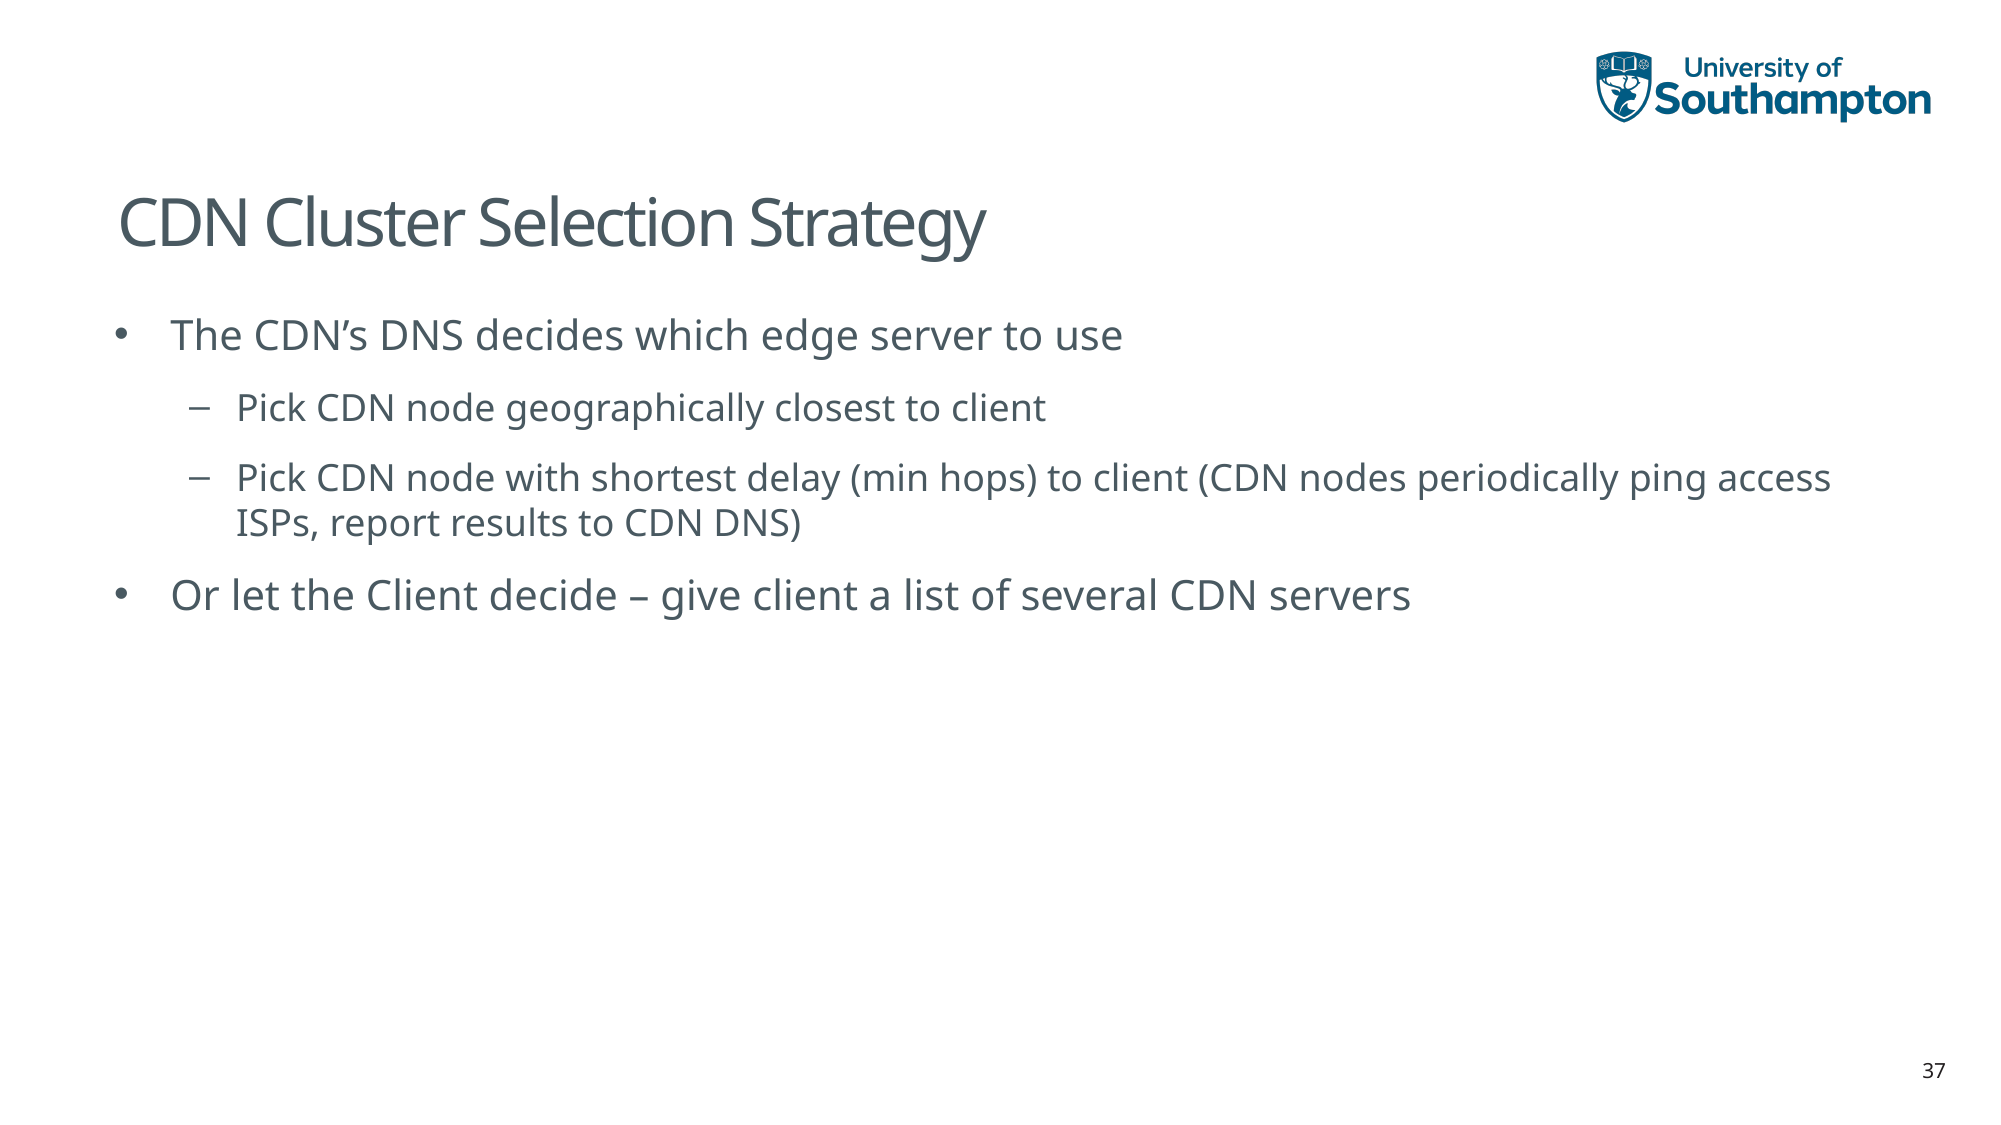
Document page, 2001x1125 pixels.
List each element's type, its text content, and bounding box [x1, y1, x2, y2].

list The CDN’s DNS decides which edge server to use Pick CDN node geographically closest to client Pick CDN node with shortest delay (min hops) to client (CDN nodes periodically ping access ISPs, report results to CDN DNS) Or let the Client decide – give client a list of several CDN servers [102, 302, 1885, 1022]
picture [1626, 78, 1648, 111]
picture [1527, 0, 2000, 220]
picture [1808, 97, 1815, 113]
picture [1847, 97, 1857, 108]
picture [1730, 97, 1736, 113]
picture [1758, 97, 1766, 113]
picture [1782, 97, 1791, 108]
picture [1689, 97, 1698, 108]
picture [1607, 76, 1624, 88]
title CDN Cluster Selection Strategy [102, 113, 1882, 268]
picture [1823, 97, 1830, 113]
picture [1626, 76, 1636, 88]
picture [1600, 80, 1617, 111]
